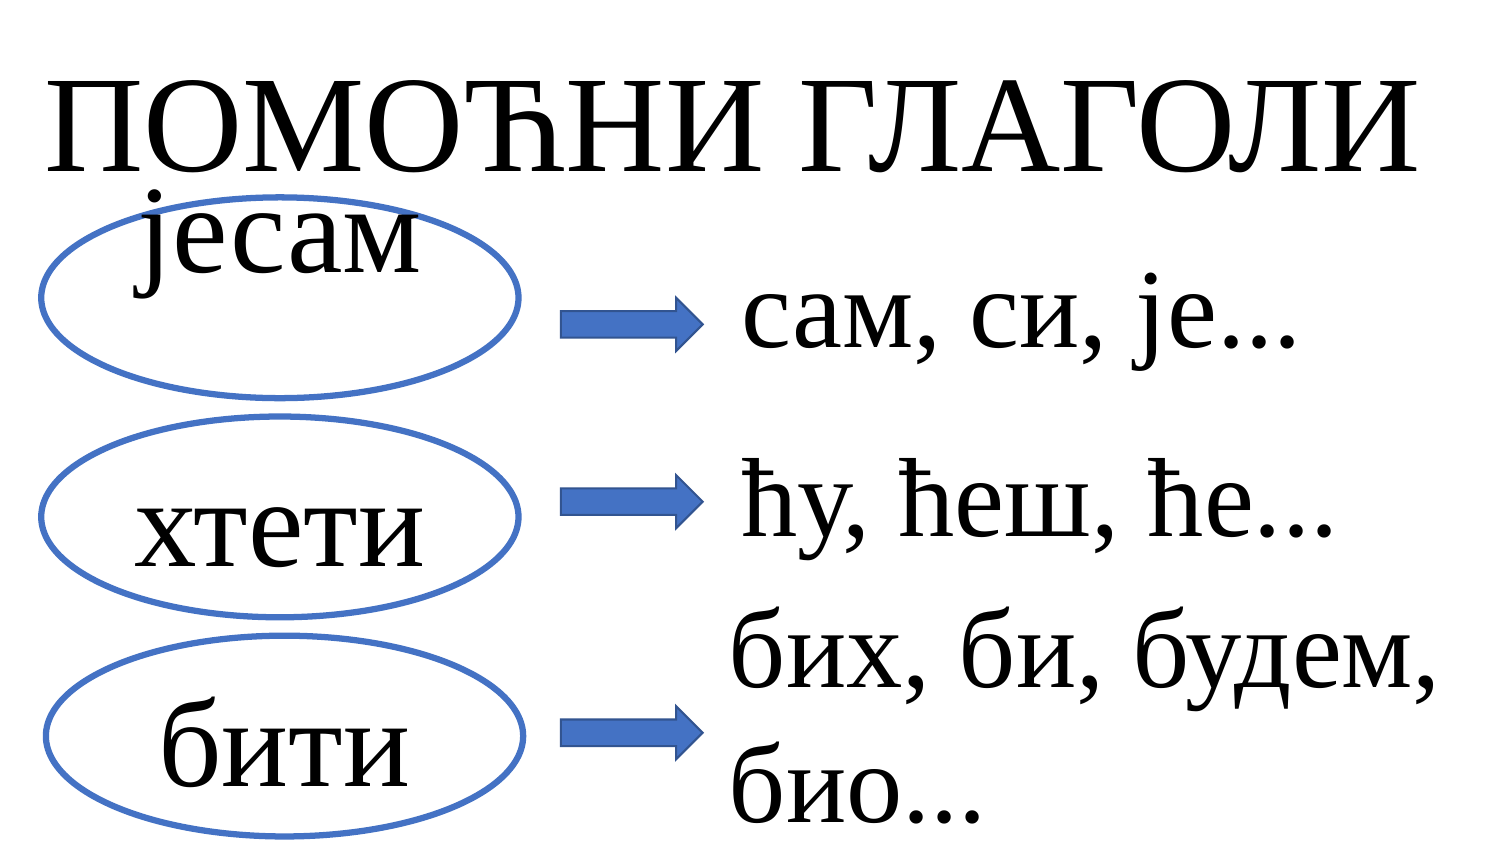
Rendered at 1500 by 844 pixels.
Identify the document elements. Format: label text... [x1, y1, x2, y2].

text_box јесам [40, 196, 520, 400]
text_box хтети [40, 415, 520, 619]
title ПОМОЋНИ ГЛАГОЛИ [29, 44, 1471, 208]
text_box [559, 295, 705, 354]
text_box сам, си, је... [726, 227, 1459, 378]
text_box ћу, ћеш, ће... [726, 416, 1412, 567]
text_box бити [44, 634, 525, 838]
text_box [559, 703, 705, 762]
text_box [559, 472, 705, 531]
text_box бих, би, будем, био... [714, 567, 1459, 844]
